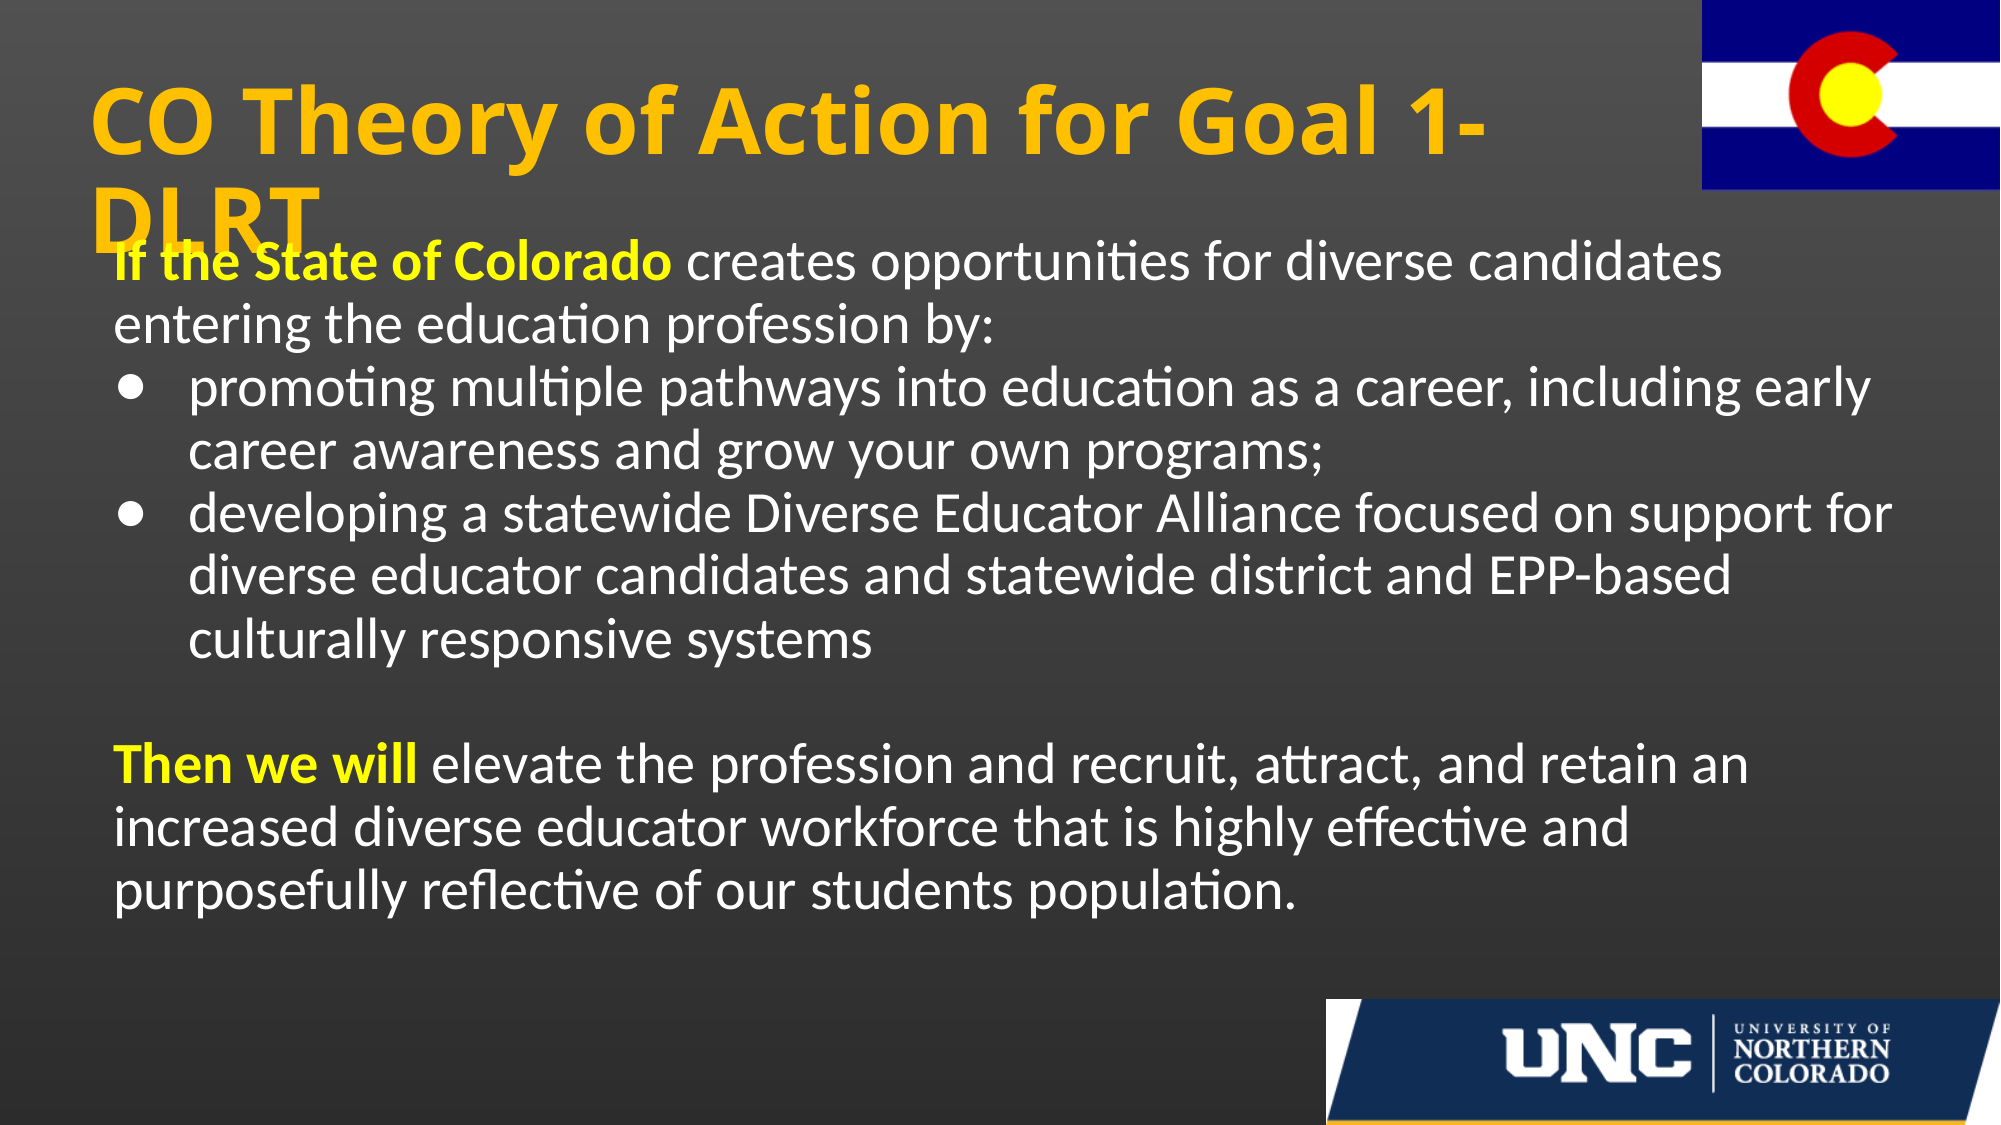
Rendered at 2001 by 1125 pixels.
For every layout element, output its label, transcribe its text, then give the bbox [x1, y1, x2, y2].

picture [1702, 0, 2000, 191]
picture [1326, 999, 2000, 1125]
title CO Theory of Action for Goal 1- DLRT [68, 55, 1685, 181]
list If the State of Colorado creates opportunities for diverse candidates entering the education profession by: promoting multiple pathways into education as a career, including early career awareness and grow your own programs; developing a statewide Diverse Educator Alliance focused on support for diverse educator candidates and statewide district and EPP-based culturally responsive systems Then we will elevate the profession and recruit, attract, and retain an increased diverse educator workforce that is highly effective and purposefully reflective of our students population. [68, 210, 1932, 984]
